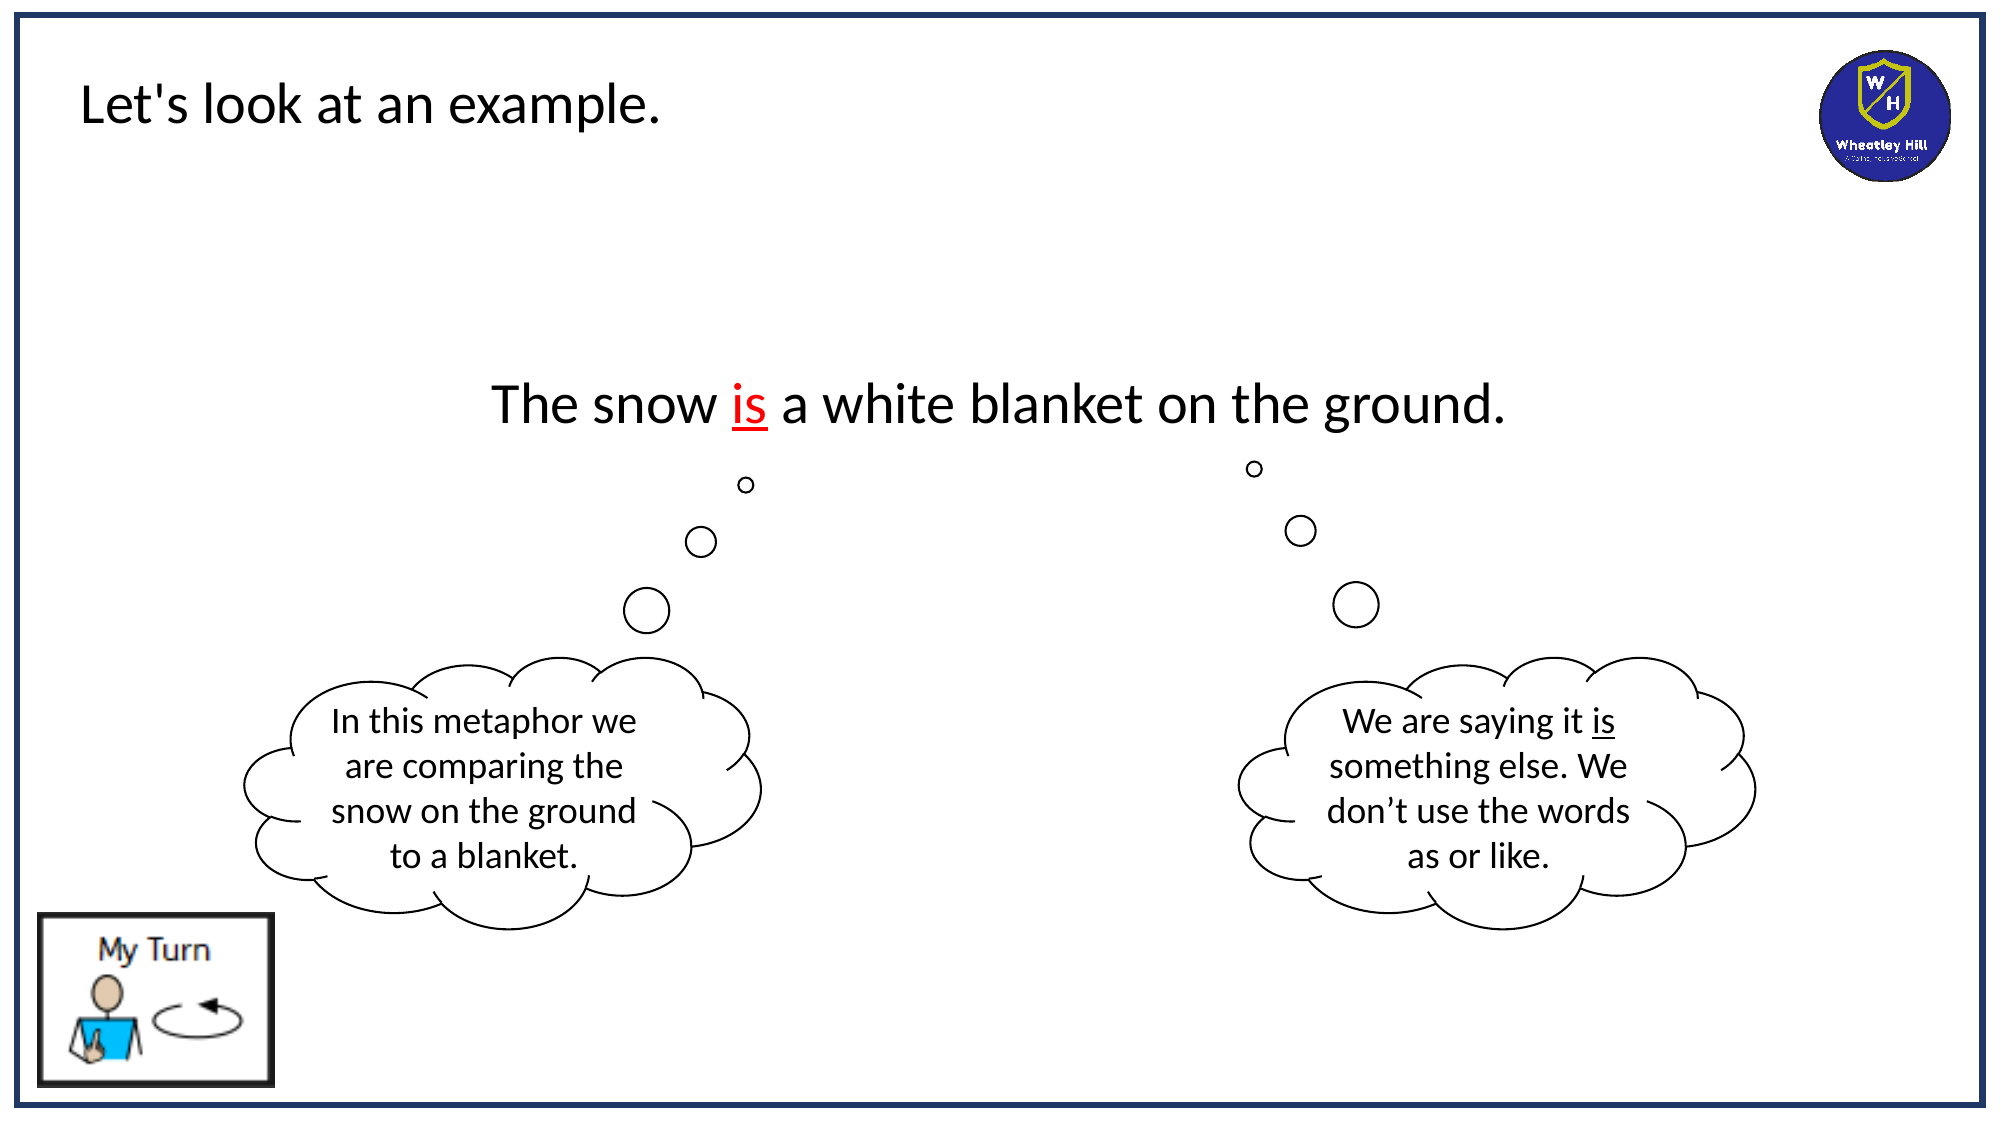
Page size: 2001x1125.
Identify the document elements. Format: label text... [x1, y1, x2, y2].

text_box In this metaphor we are comparing the snow on the ground to a blanket. [622, 586, 671, 635]
text_box The snow is a white blanket on the ground. [477, 357, 1523, 443]
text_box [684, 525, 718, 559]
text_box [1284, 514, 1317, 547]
text_box Let's look at an example. [66, 58, 678, 143]
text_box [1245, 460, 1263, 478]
text_box [16, 14, 1983, 1106]
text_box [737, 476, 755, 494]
picture [37, 912, 275, 1088]
picture [1819, 50, 1951, 182]
text_box We are saying it is something else. We don’t use the words as or like. [1237, 656, 1757, 931]
text_box In this metaphor we are comparing the snow on the ground to a blanket. [243, 656, 762, 931]
text_box We are saying it is something else. We don’t use the words as or like. [1332, 581, 1380, 629]
